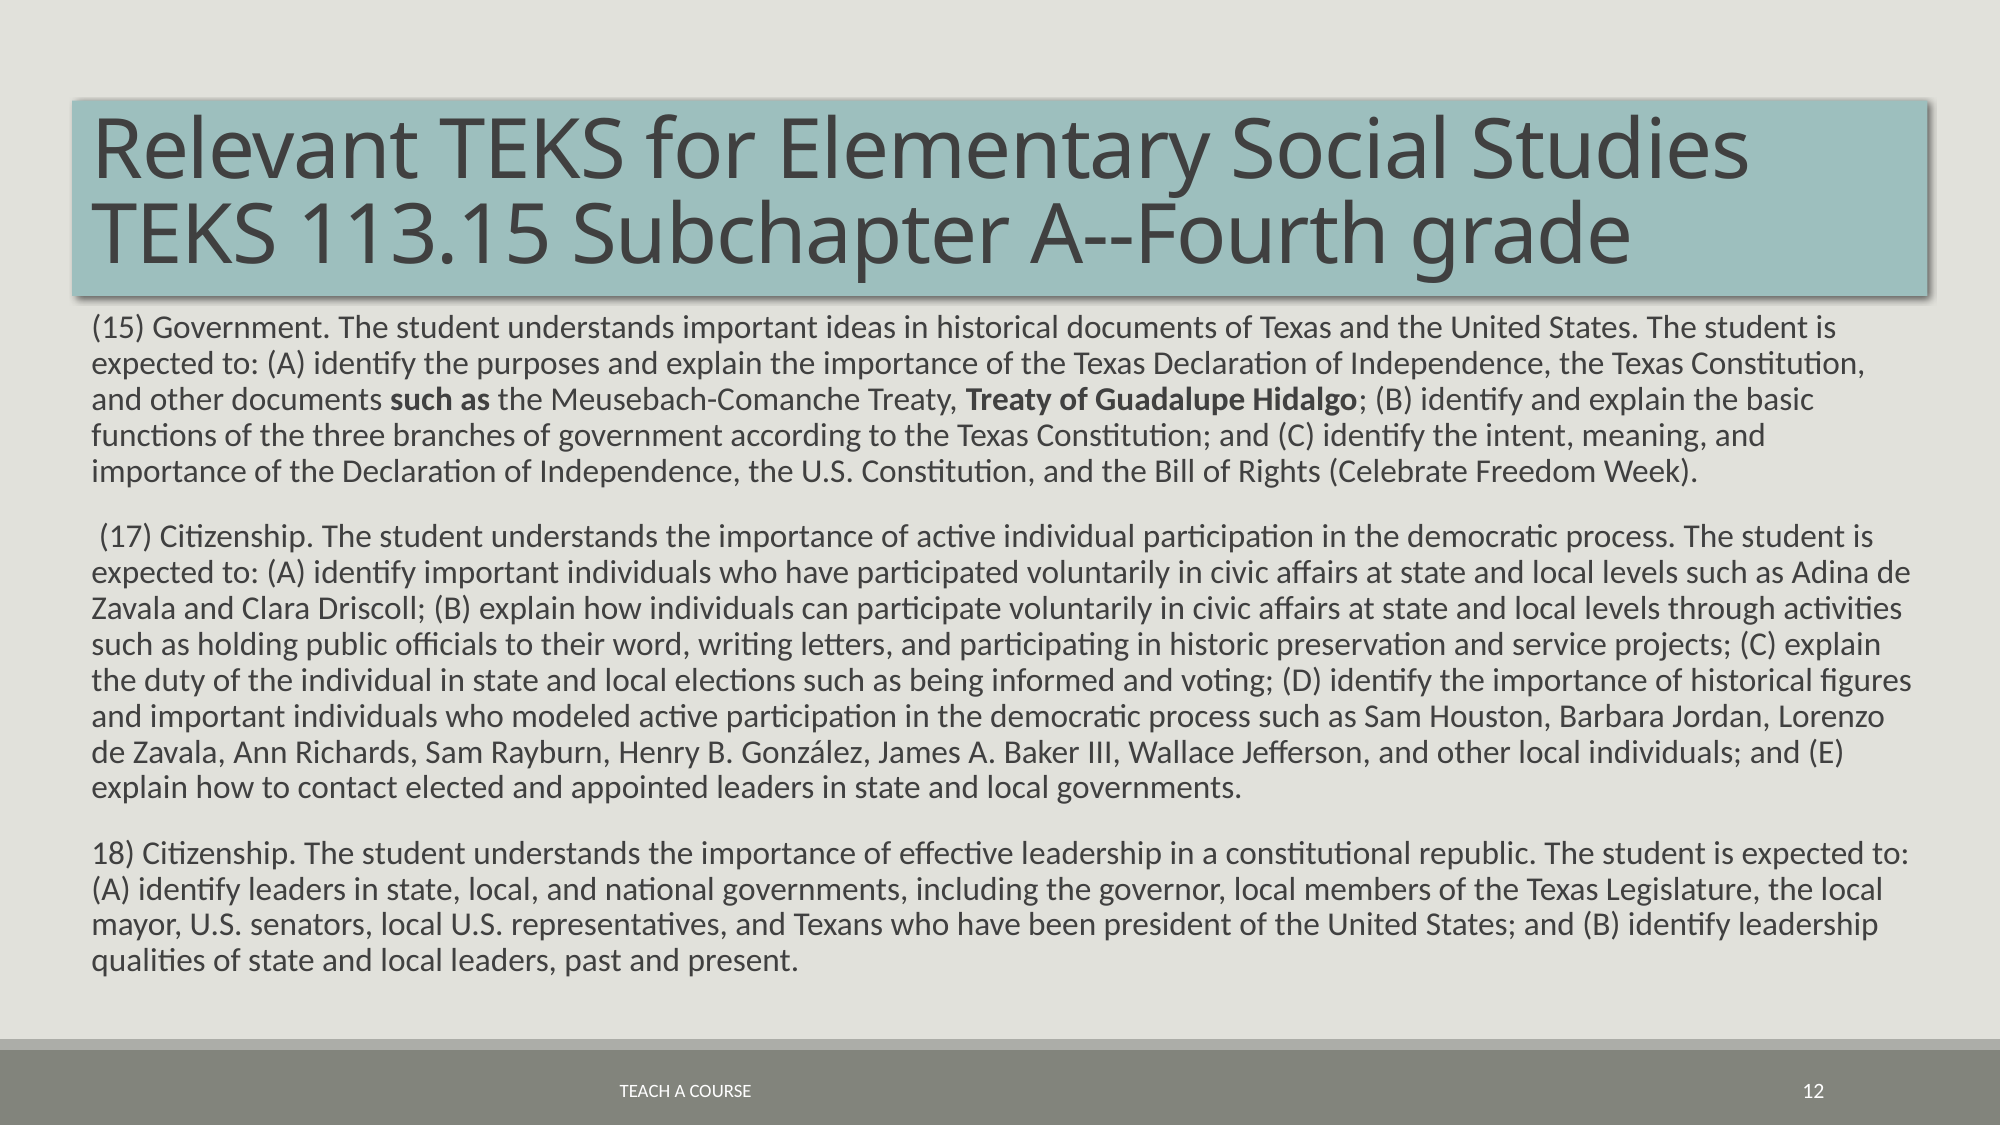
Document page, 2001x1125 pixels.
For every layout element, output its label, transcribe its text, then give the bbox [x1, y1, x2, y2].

footer Teach a Course [604, 1059, 1396, 1120]
list (15) Government. The student understands important ideas in historical documents of Texas and the United States. The student is expected to: (A) identify the purposes and explain the importance of the Texas Declaration of Independence, the Texas Constitution, and other documents such as the Meusebach-Comanche Treaty, Treaty of Guadalupe Hidalgo; (B) identify and explain the basic functions of the three branches of government according to the Texas Constitution; and (C) identify the intent, meaning, and importance of the Declaration of Independence, the U.S. Constitution, and the Bill of Rights (Celebrate Freedom Week). (17) Citizenship. The student understands the importance of active individual participation in the democratic process. The student is expected to: (A) identify important individuals who have participated voluntarily in civic affairs at state and local levels such as Adina de Zavala and Clara Driscoll; (B) explain how individuals can participate voluntarily in civic affairs at state and local levels through activities such as holding public officials to their word, writing letters, and participating in historic preservation and service projects; (C) explain the duty of the individual in state and local elections such as being informed and voting; (D) identify the importance of historical figures and important individuals who modeled active participation in the democratic process such as Sam Houston, Barbara Jordan, Lorenzo de Zavala, Ann Richards, Sam Rayburn, Henry B. González, James A. Baker III, Wallace Jefferson, and other local individuals; and (E) explain how to contact elected and appointed leaders in state and local governments. 18) Citizenship. The student understands the importance of effective leadership in a constitutional republic. The student is expected to: (A) identify leaders in state, local, and national governments, including the governor, local members of the Texas Legislature, the local mayor, U.S. senators, local U.S. representatives, and Texans who have been president of the United States; and (B) identify leadership qualities of state and local leaders, past and present. [76, 302, 1922, 1035]
slide_number 12 [1624, 1059, 1840, 1120]
title Relevant TEKS for Elementary Social Studies TEKS 113.15 Subchapter A--Fourth grade [76, 103, 1922, 285]
